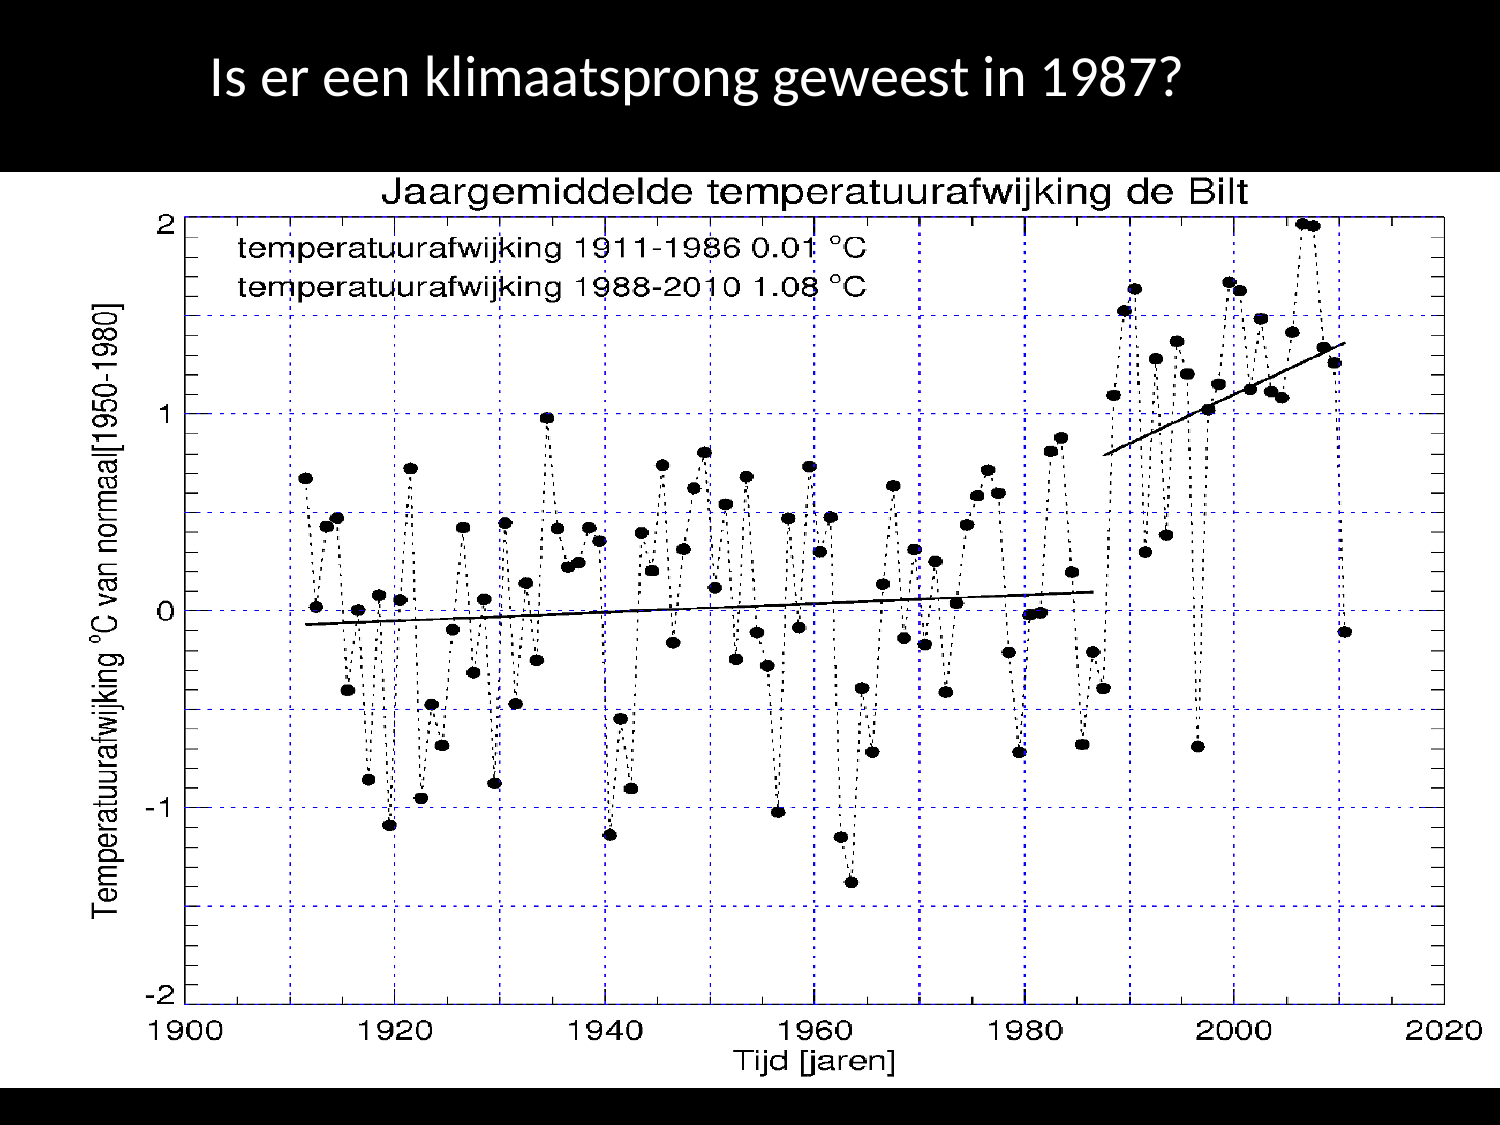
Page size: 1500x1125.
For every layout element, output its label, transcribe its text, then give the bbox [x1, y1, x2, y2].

picture [0, 172, 1500, 1089]
text_box Is er een klimaatsprong geweest in 1987? [194, 30, 1270, 116]
